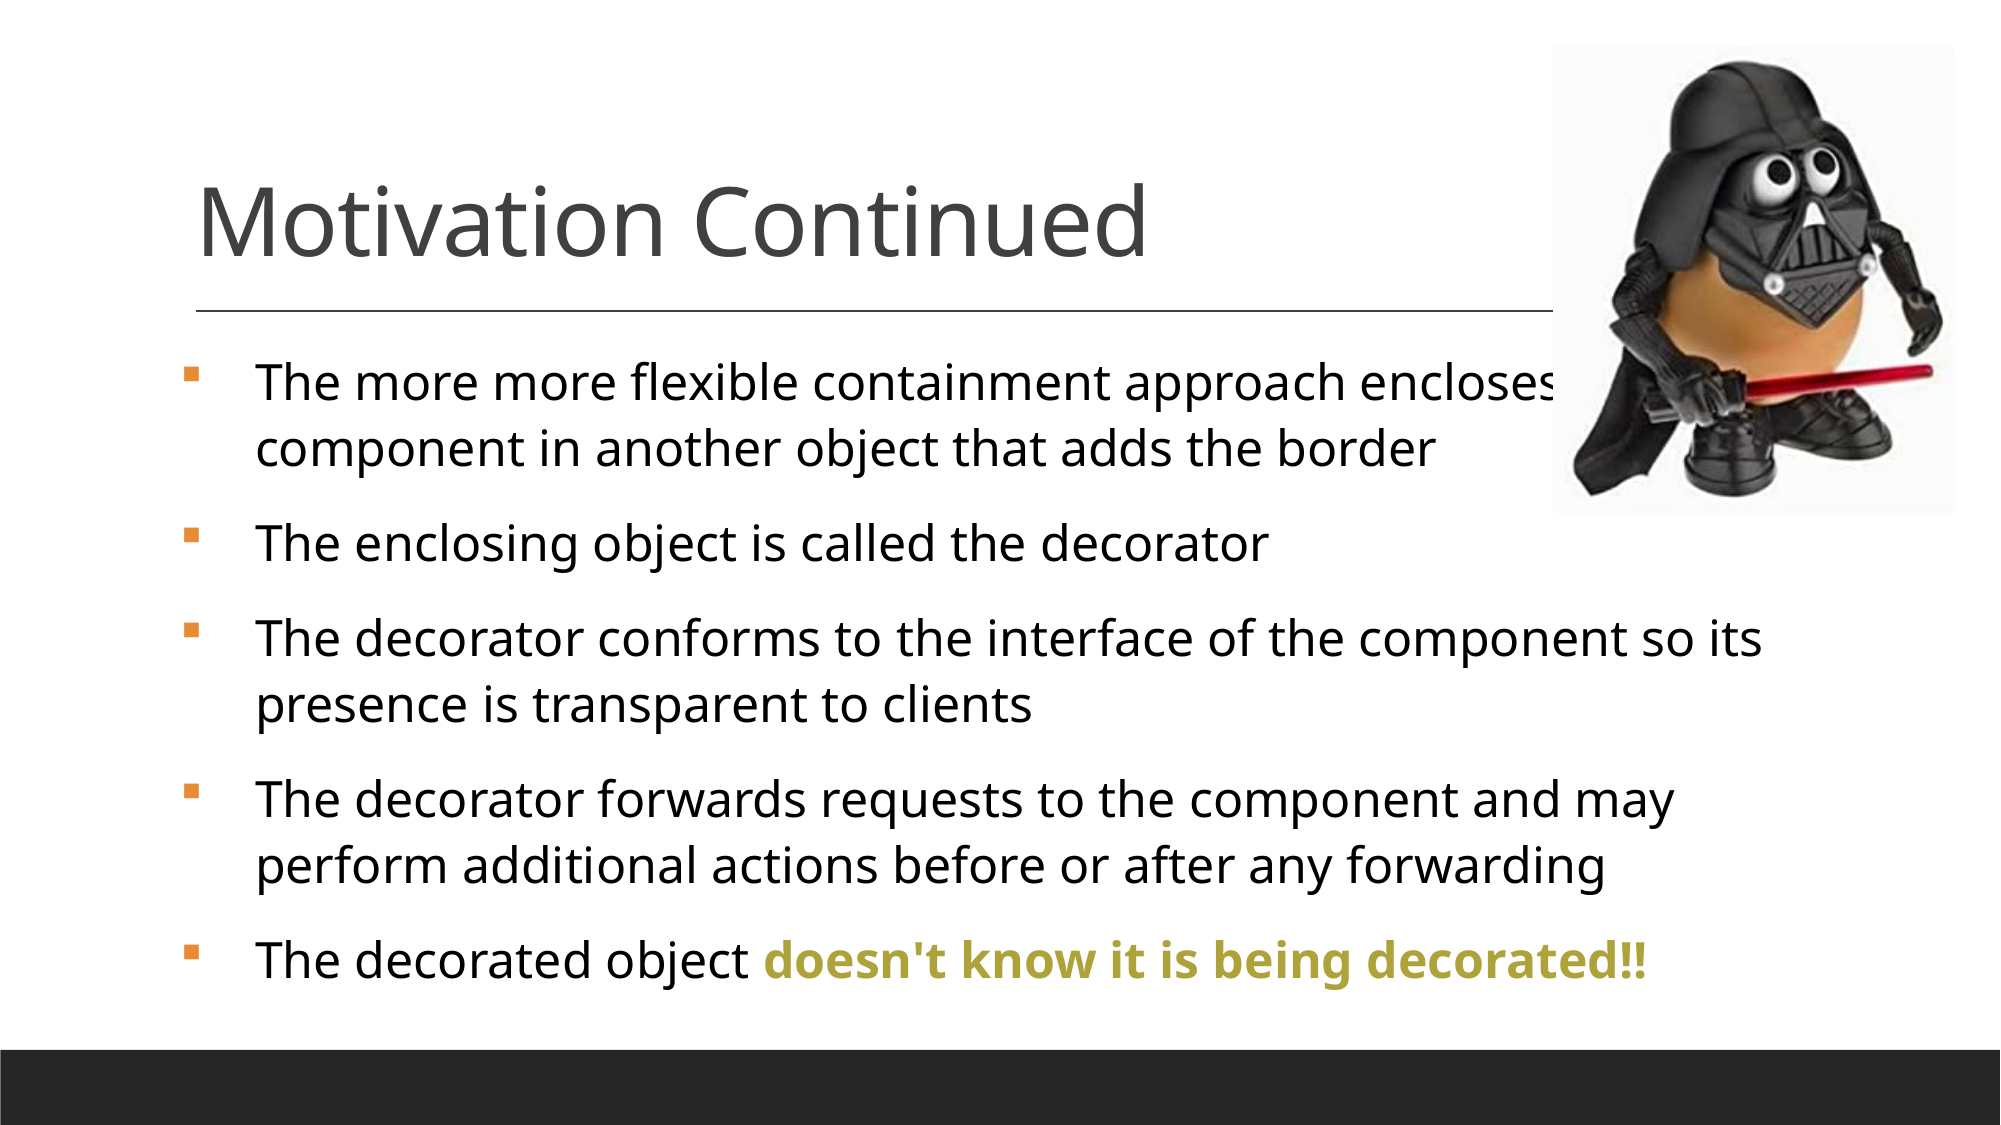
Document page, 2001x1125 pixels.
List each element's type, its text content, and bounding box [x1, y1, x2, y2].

title Motivation Continued [180, 47, 1550, 285]
picture [1552, 46, 1957, 517]
list The more more flexible containment approach encloses the component in another object that adds the border The enclosing object is called the decorator The decorator conforms to the interface of the component so its presence is transparent to clients The decorator forwards requests to the component and may perform additional actions before or after any forwarding The decorated object doesn't know it is being decorated!! [180, 336, 1856, 1035]
